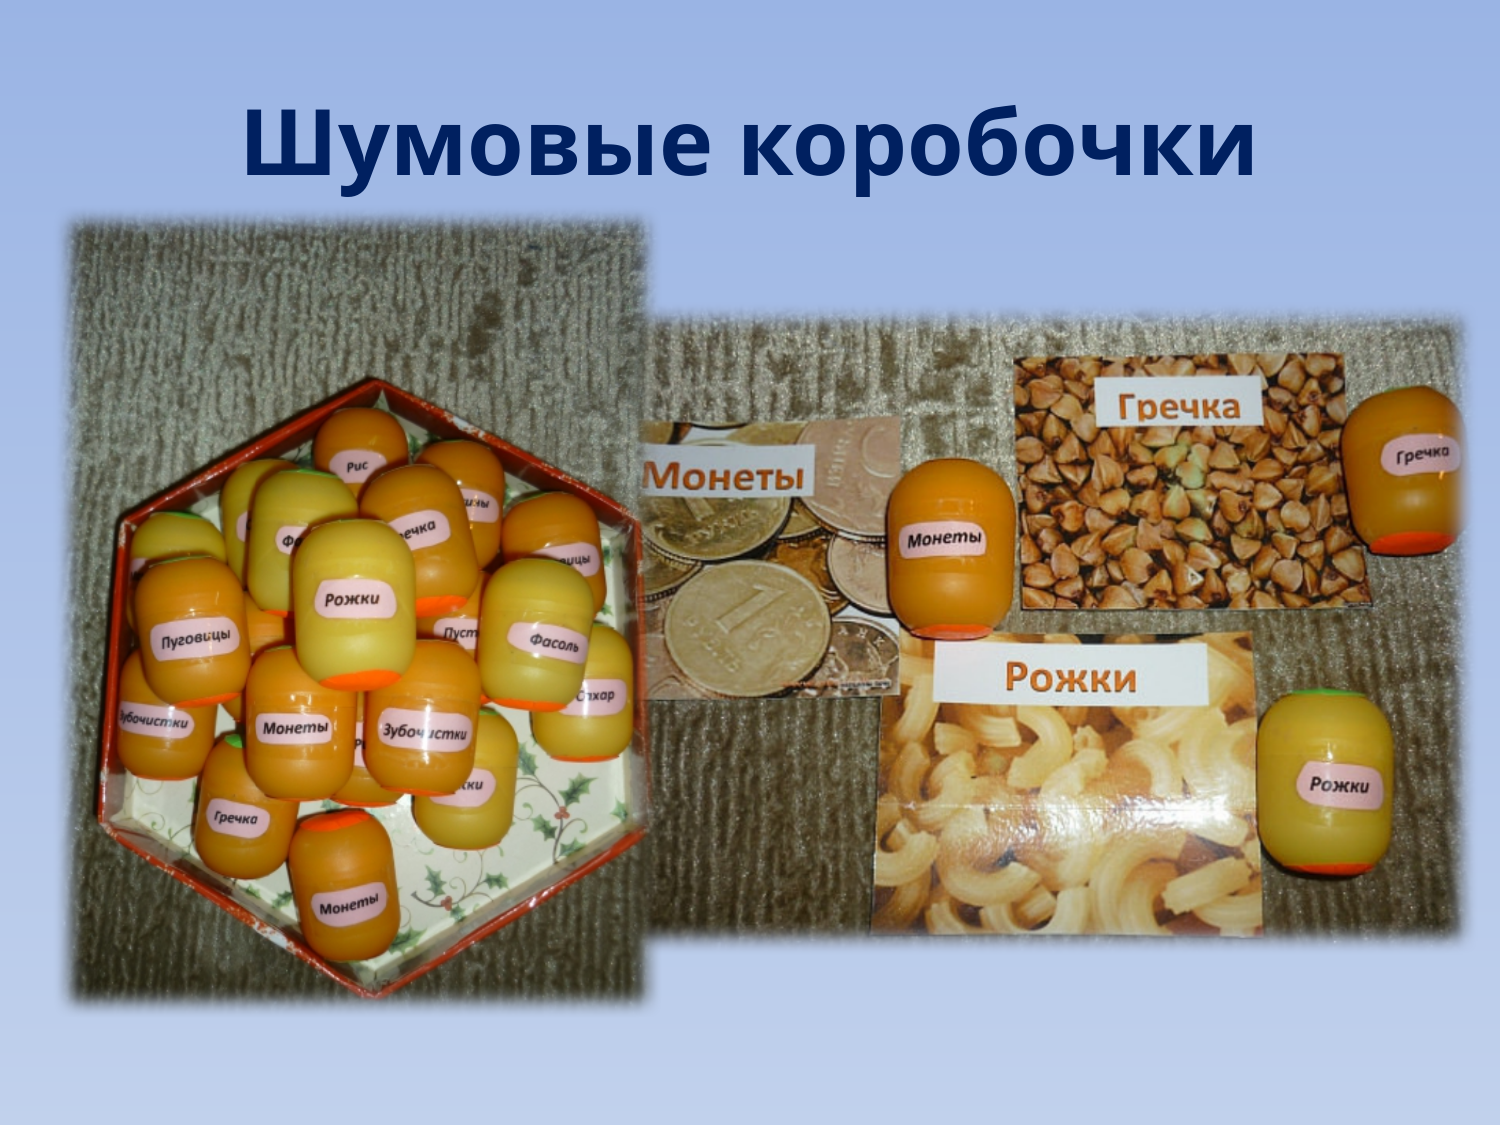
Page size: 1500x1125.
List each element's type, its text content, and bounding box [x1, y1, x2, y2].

title Шумовые коробочки [75, 45, 1425, 233]
picture [52, 205, 1478, 1018]
